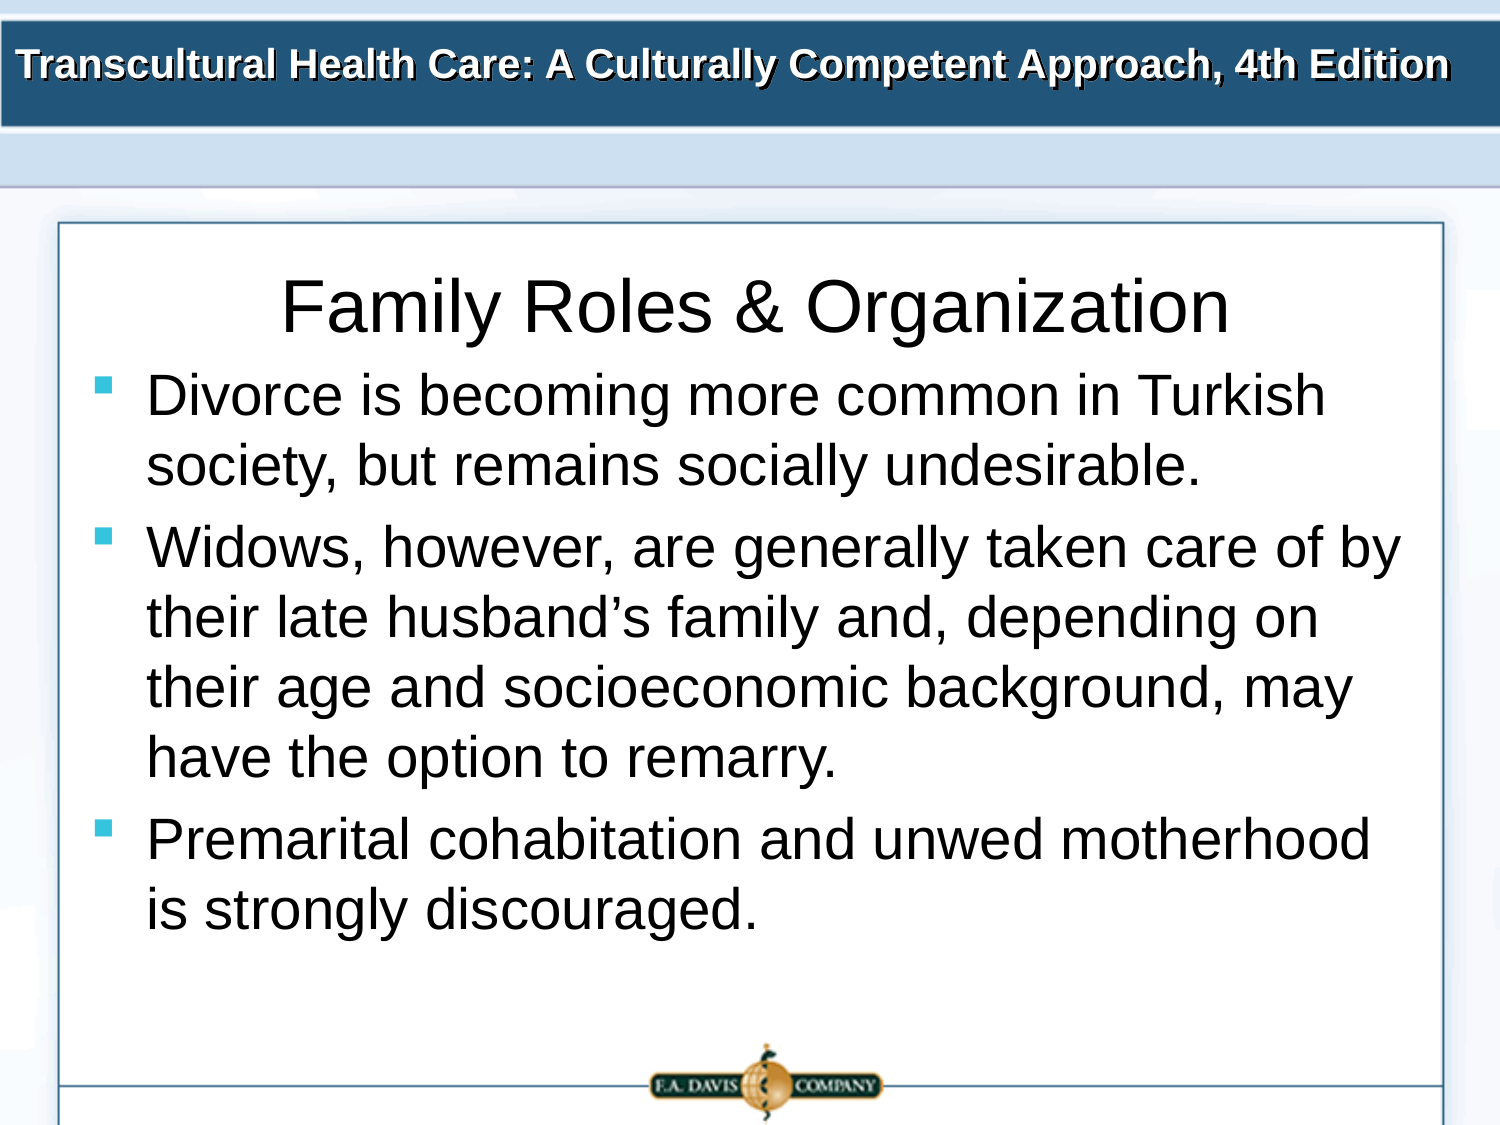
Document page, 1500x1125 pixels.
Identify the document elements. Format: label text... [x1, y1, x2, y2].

title Family Roles & Organization [74, 249, 1438, 349]
picture [0, 0, 1500, 1125]
list Divorce is becoming more common in Turkish society, but remains socially undesirable. Widows, however, are generally taken care of by their late husband’s family and, depending on their age and socioeconomic background, may have the option to remarry. Premarital cohabitation and unwed motherhood is strongly discouraged. [74, 349, 1442, 1023]
